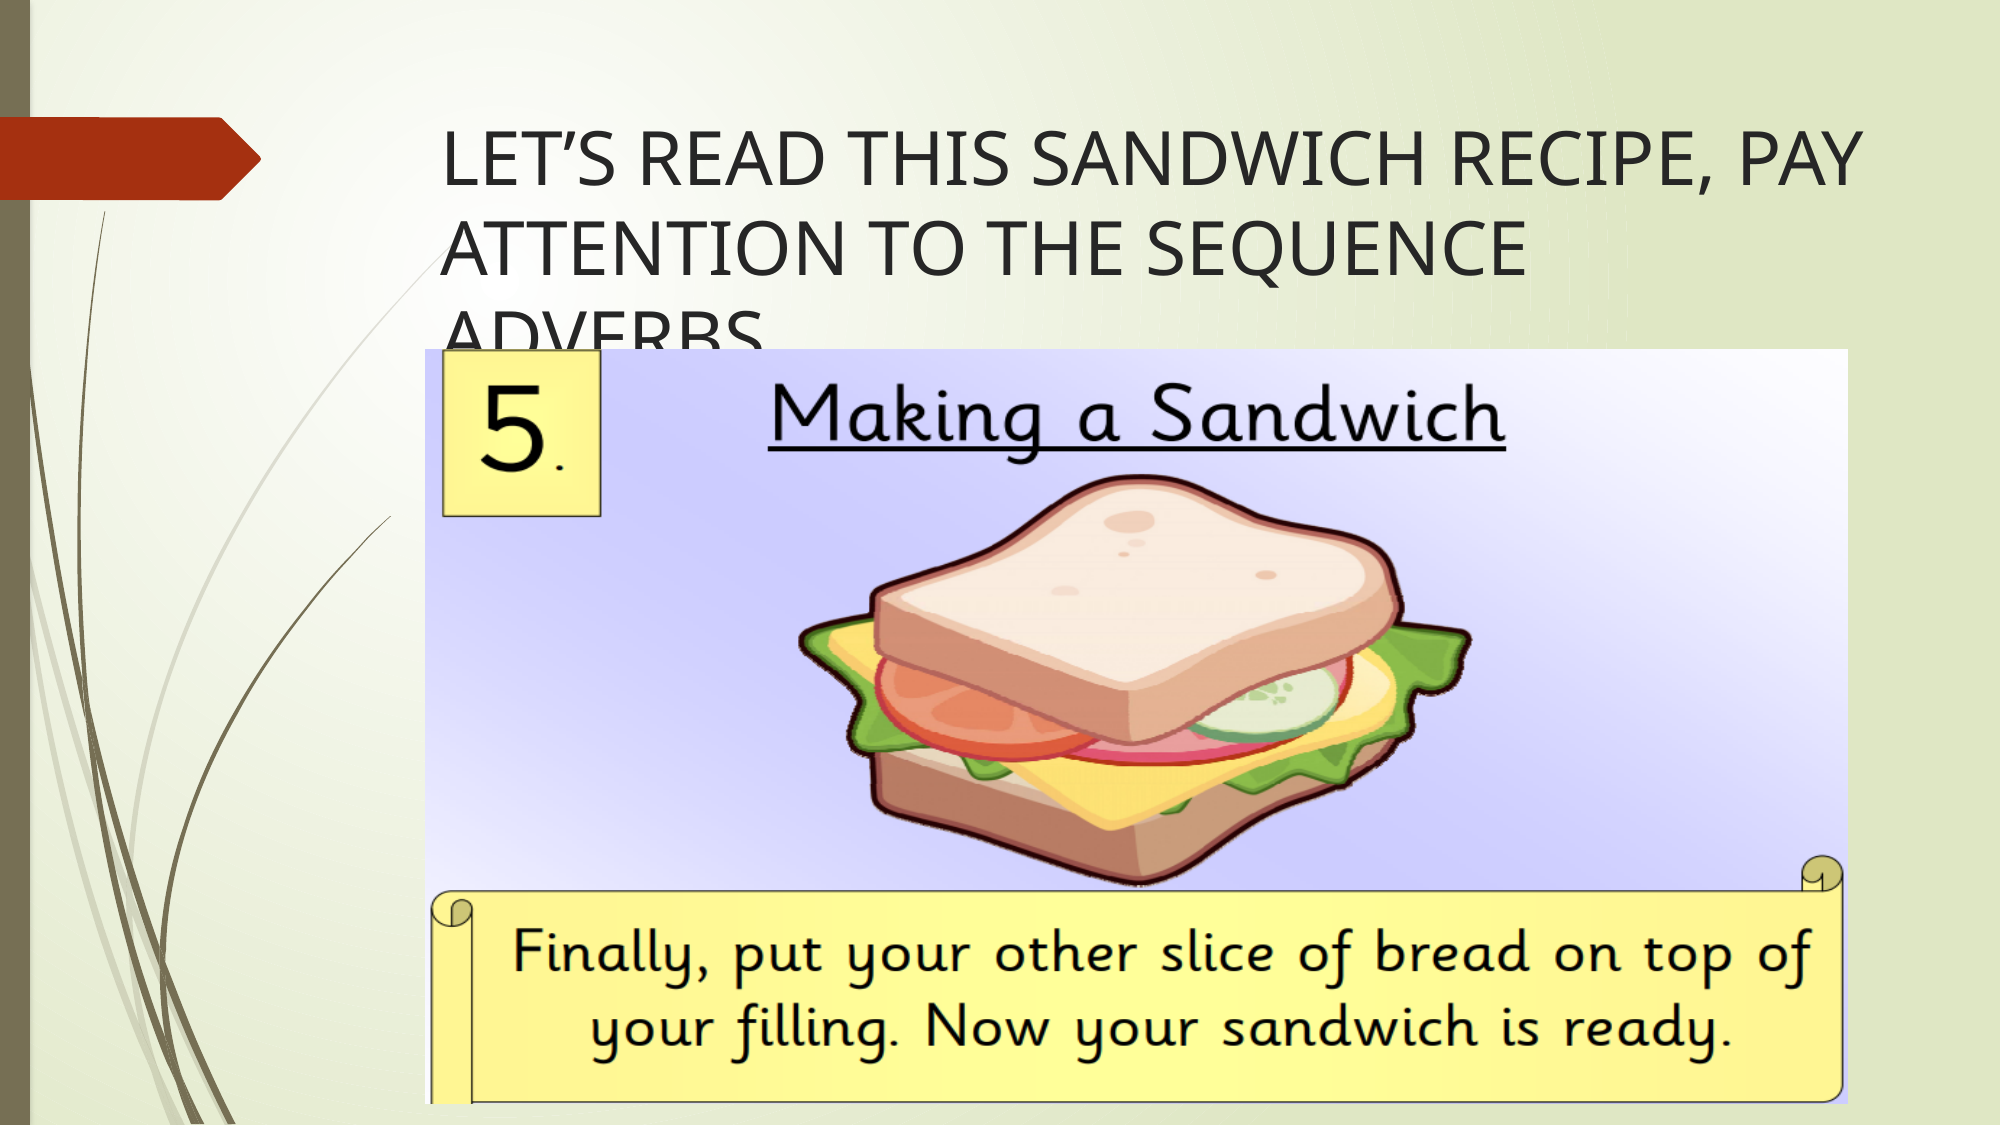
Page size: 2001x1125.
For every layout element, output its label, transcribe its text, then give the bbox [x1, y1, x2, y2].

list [425, 349, 1849, 1104]
title LET’S READ THIS SANDWICH RECIPE, PAY ATTENTION TO THE SEQUENCE ADVERBS. [425, 102, 1888, 313]
